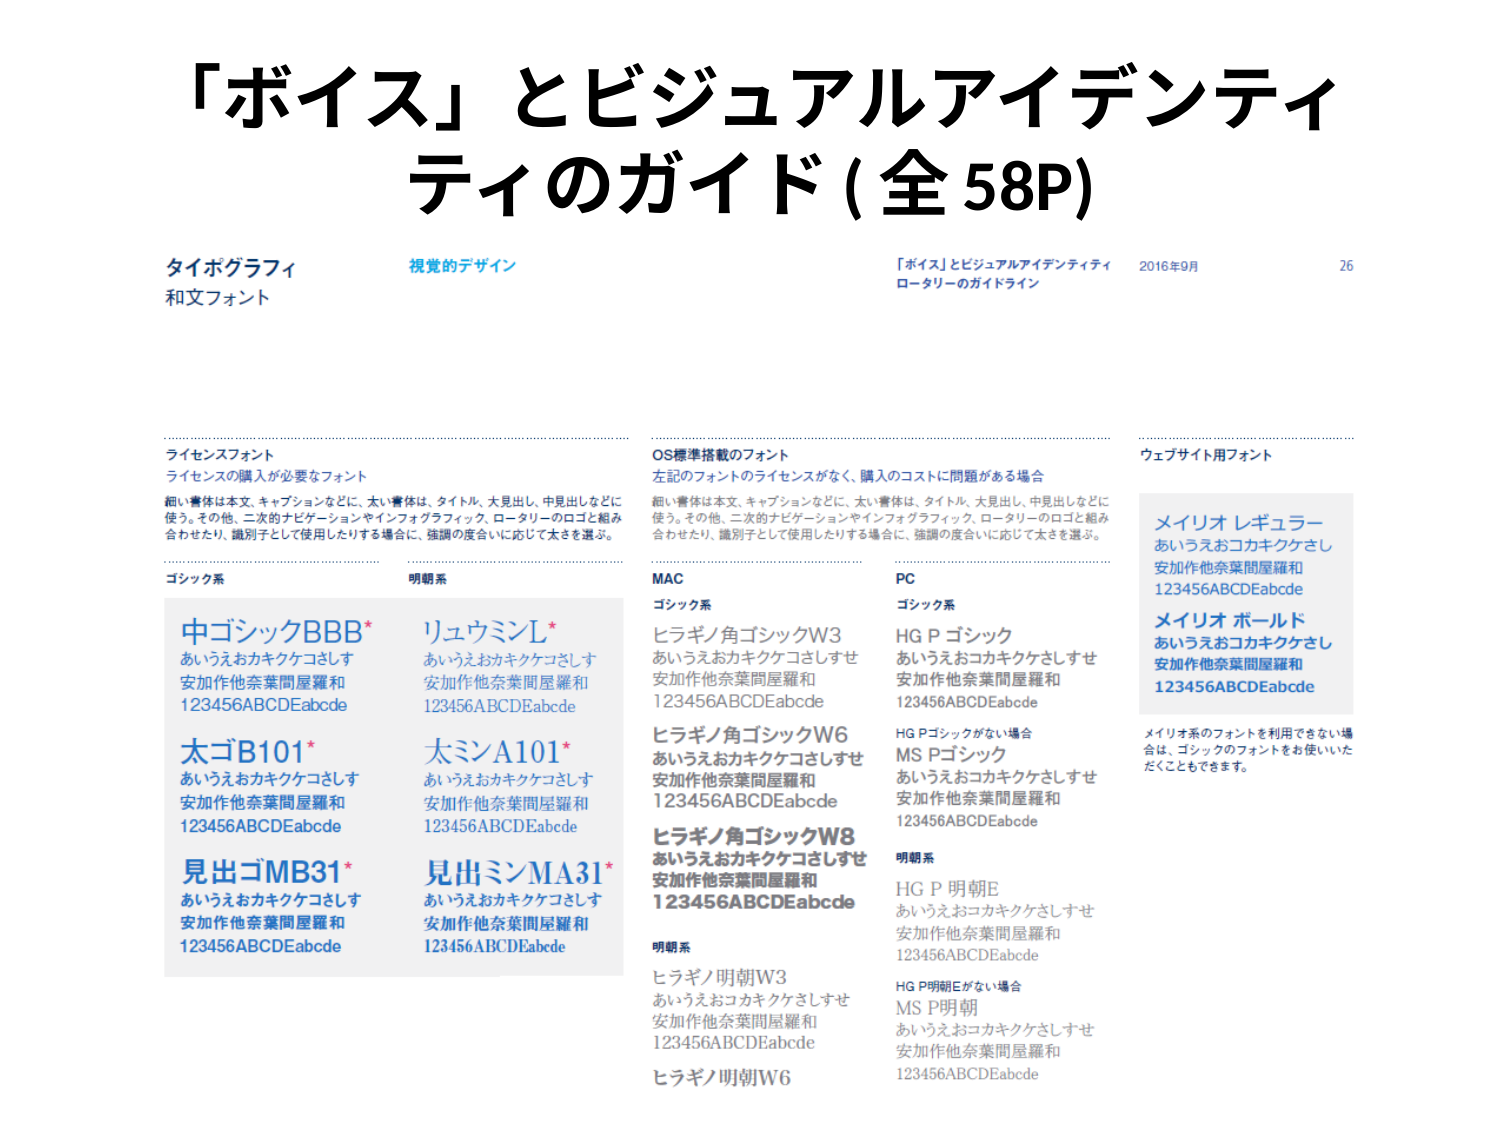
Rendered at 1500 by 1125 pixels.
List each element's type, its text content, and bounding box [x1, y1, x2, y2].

picture [135, 252, 1378, 1091]
title 「ボイス」とビジュアルアイデンティティのガイド(全58P) [75, 45, 1425, 233]
